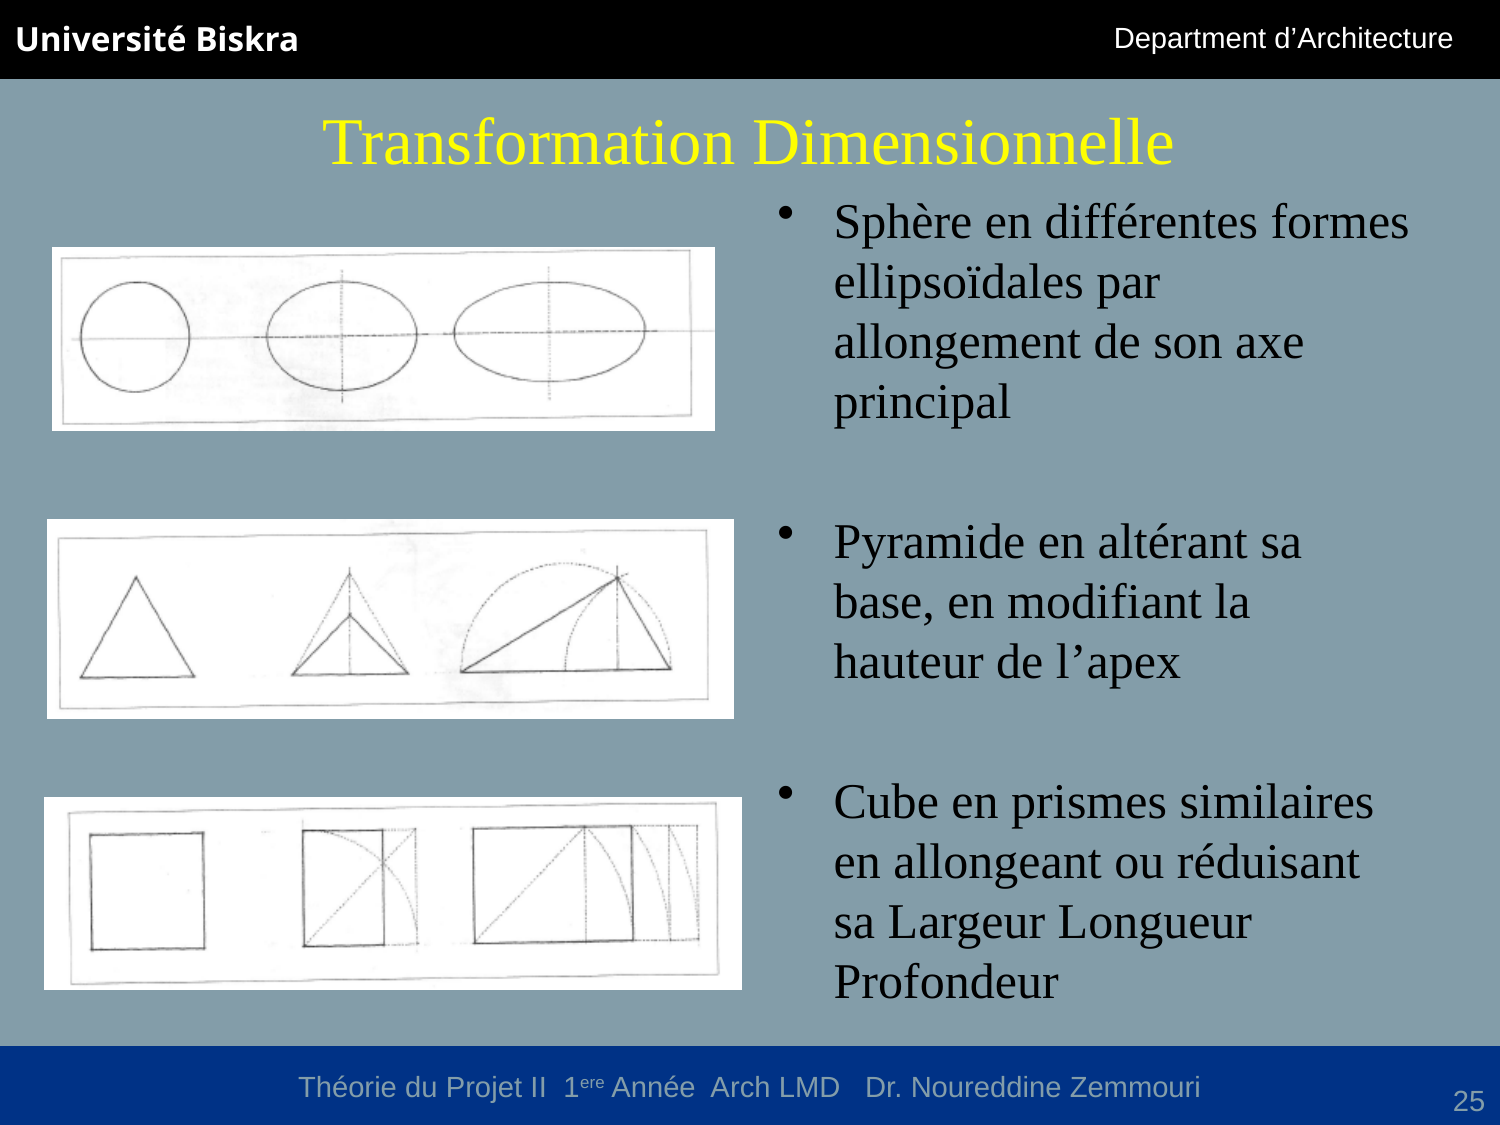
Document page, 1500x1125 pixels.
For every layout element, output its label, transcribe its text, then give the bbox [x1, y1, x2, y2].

title Transformation Dimensionnelle [75, 90, 1425, 221]
picture [47, 518, 734, 720]
list Sphère en différentes formes ellipsoïdales par allongement de son axe principal Pyramide en altérant sa base, en modifiant la hauteur de l’apex Cube en prismes similaires en allongeant ou réduisant sa Largeur Longueur Profondeur [762, 181, 1425, 1059]
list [52, 247, 716, 432]
picture [44, 797, 742, 990]
